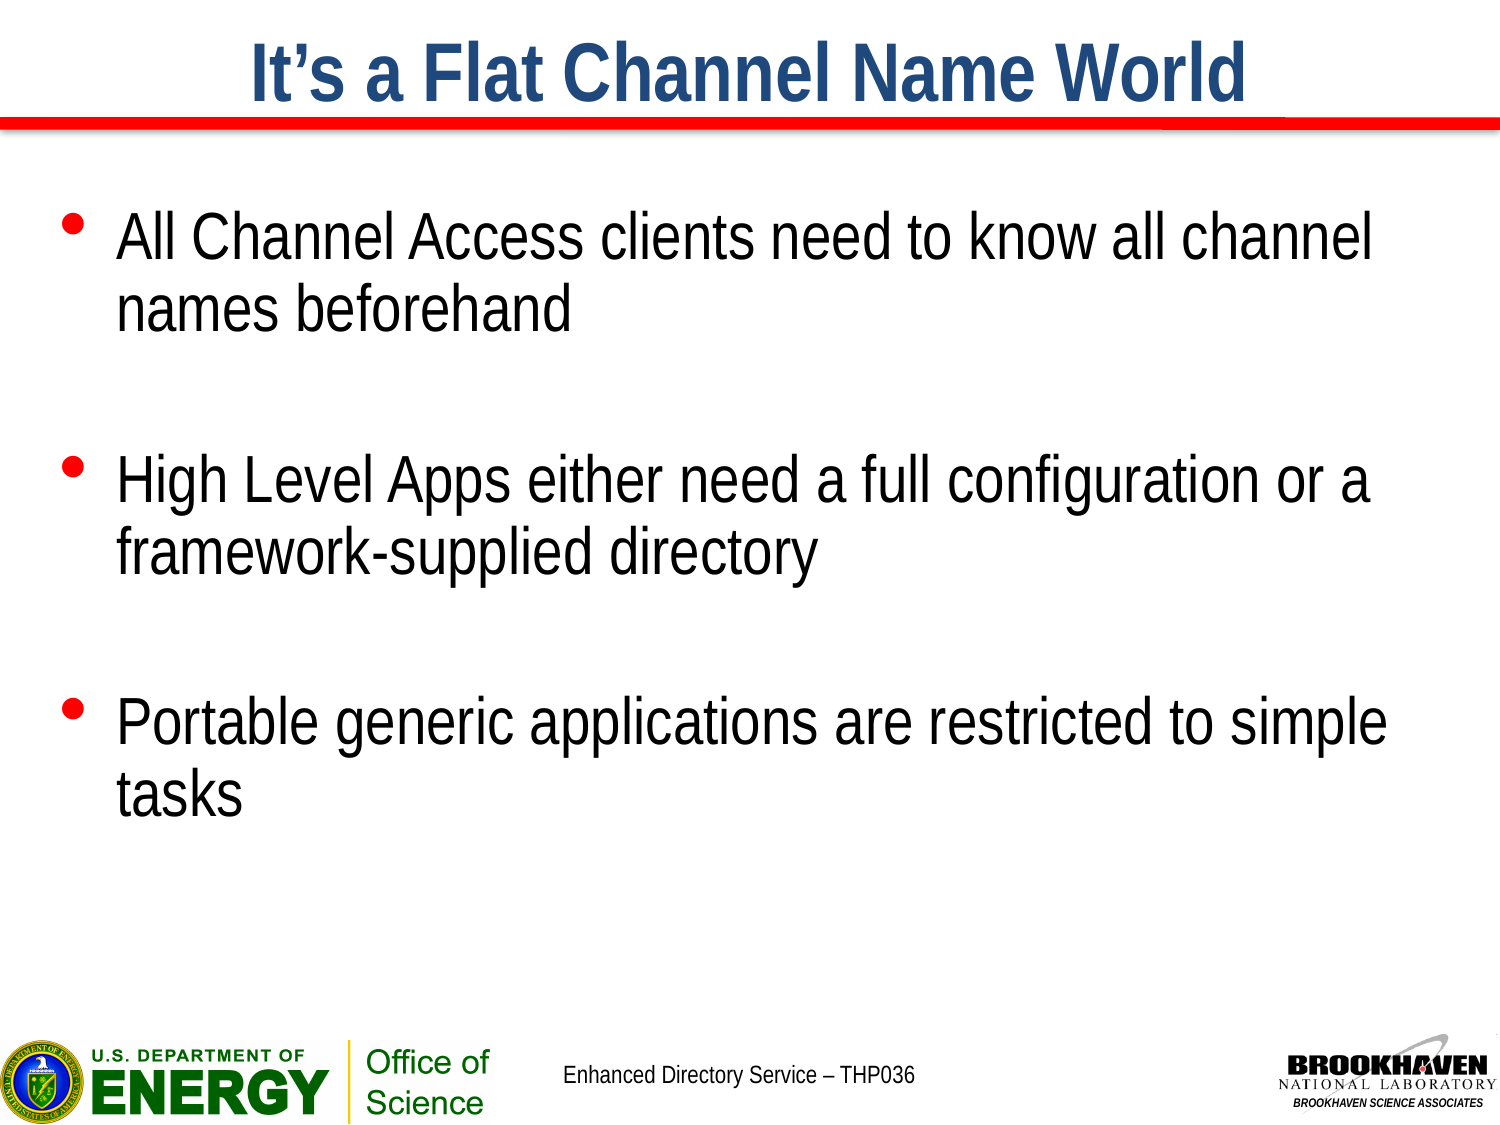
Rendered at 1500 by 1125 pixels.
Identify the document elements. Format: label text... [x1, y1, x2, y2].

list All Channel Access clients need to know all channel names beforehand High Level Apps either need a full configuration or a framework-supplied directory Portable generic applications are restricted to simple tasks [44, 194, 1462, 1008]
title It’s a Flat Channel Name World [0, 0, 1500, 150]
picture [0, 1040, 490, 1125]
picture [1279, 1034, 1497, 1114]
